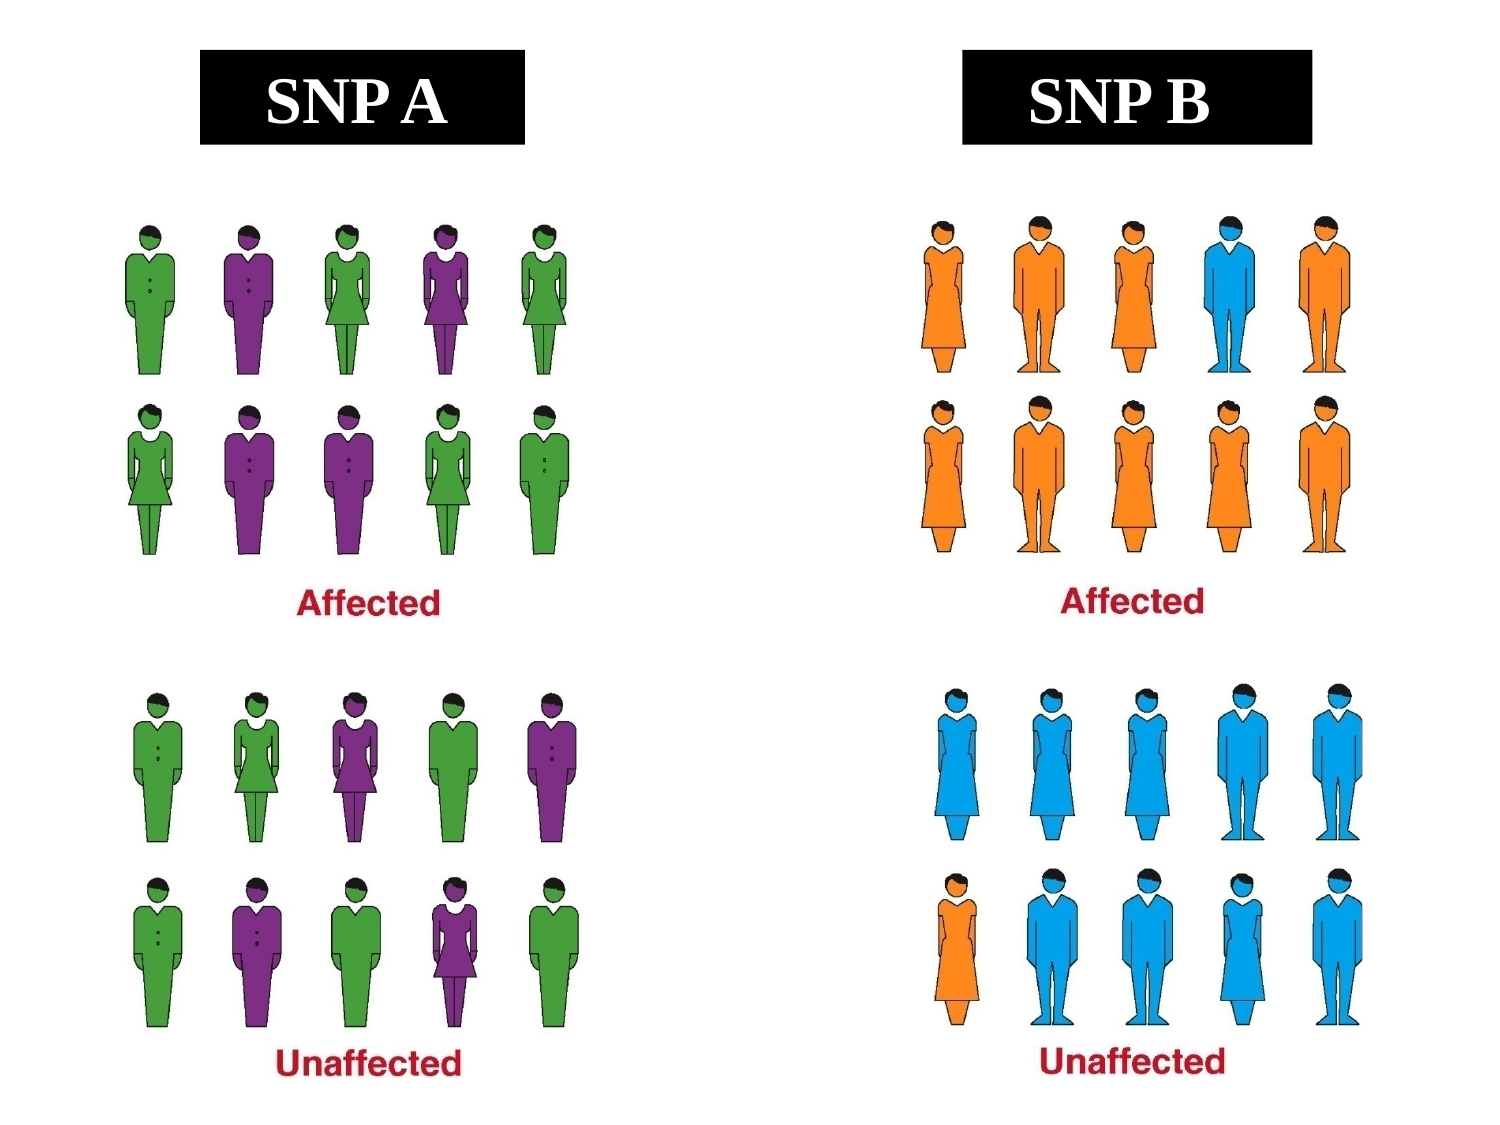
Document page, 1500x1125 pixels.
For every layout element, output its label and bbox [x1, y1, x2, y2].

text_box [836, 49, 1363, 1082]
picture [124, 51, 638, 1084]
